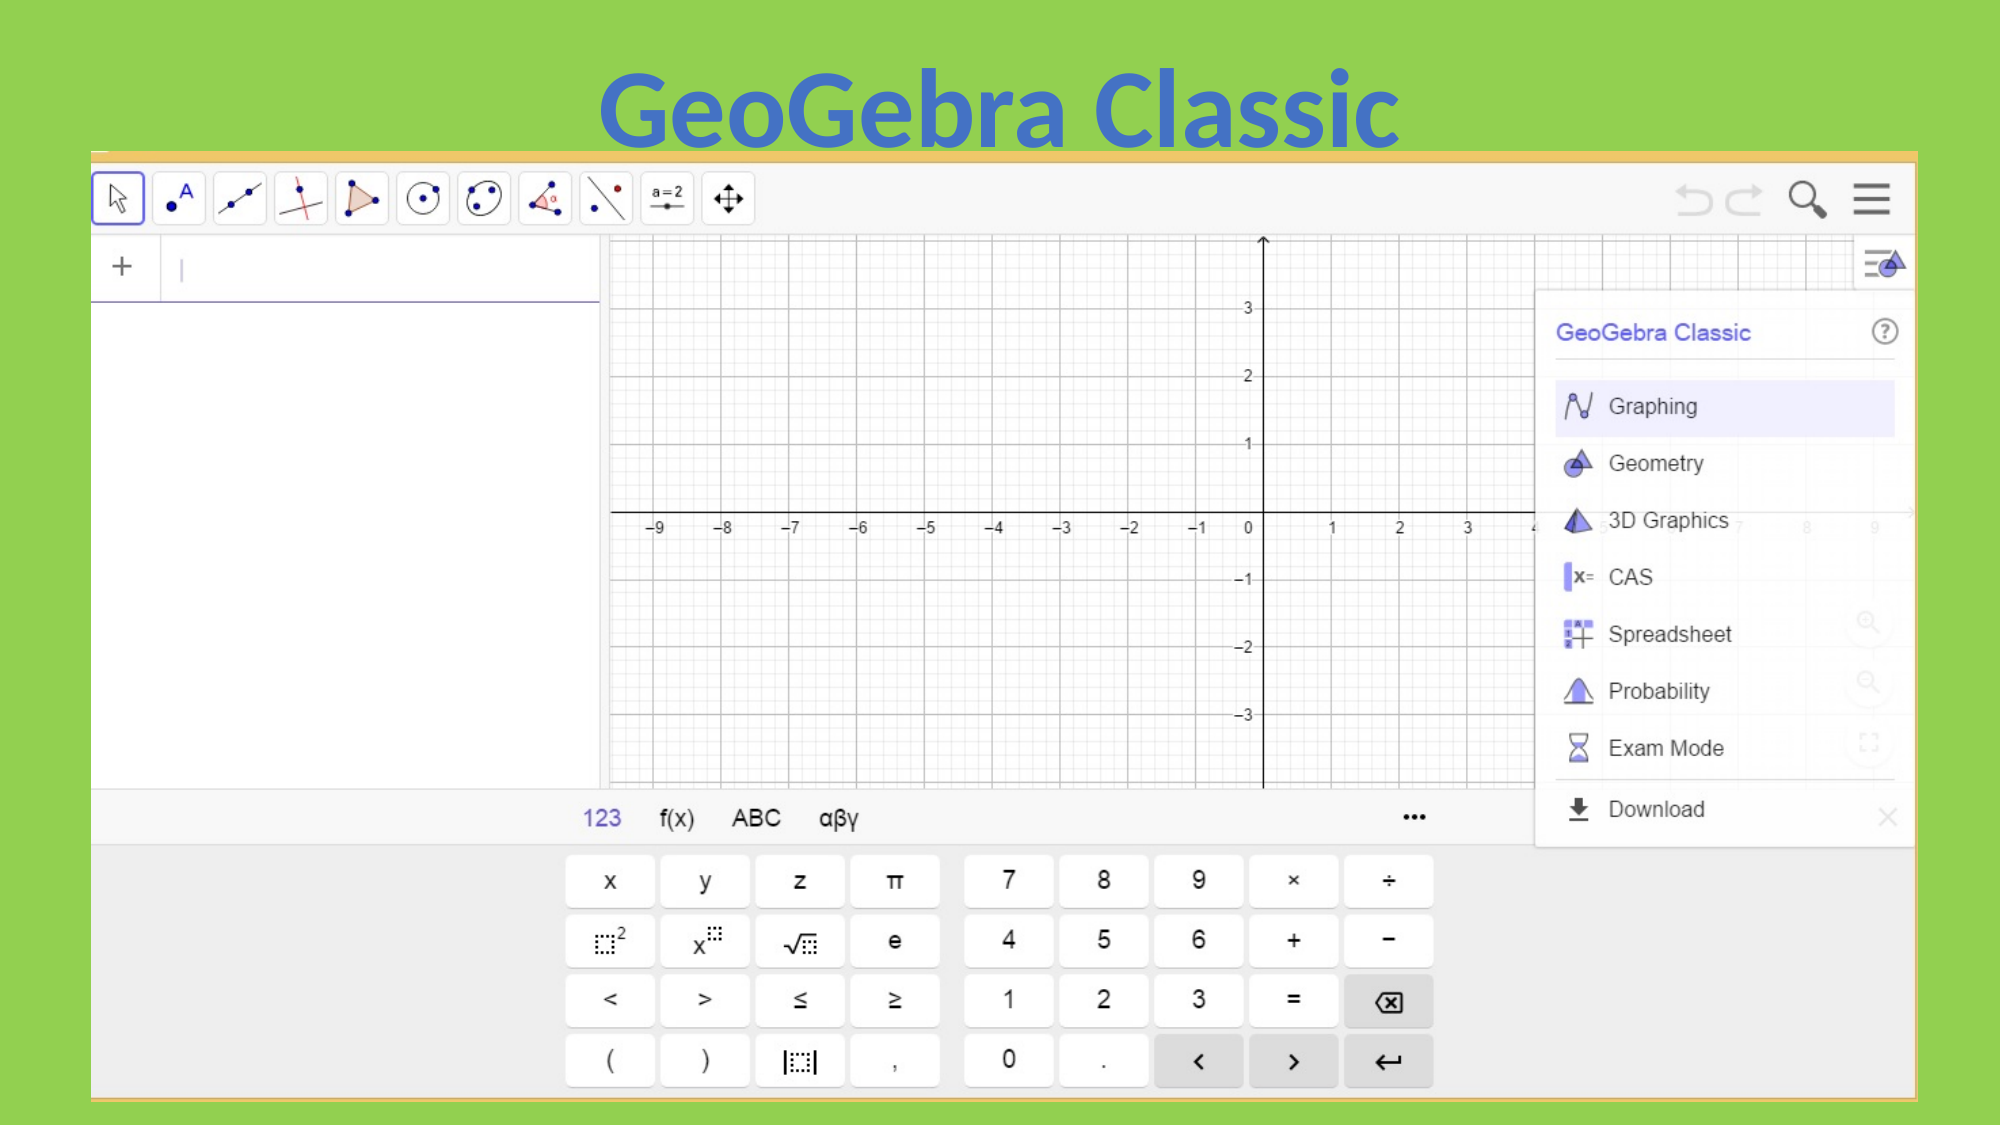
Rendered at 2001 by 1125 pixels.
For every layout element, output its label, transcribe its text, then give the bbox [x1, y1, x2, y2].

picture [91, 151, 1918, 1102]
text_box GeoGebra Classic [582, 27, 1417, 151]
